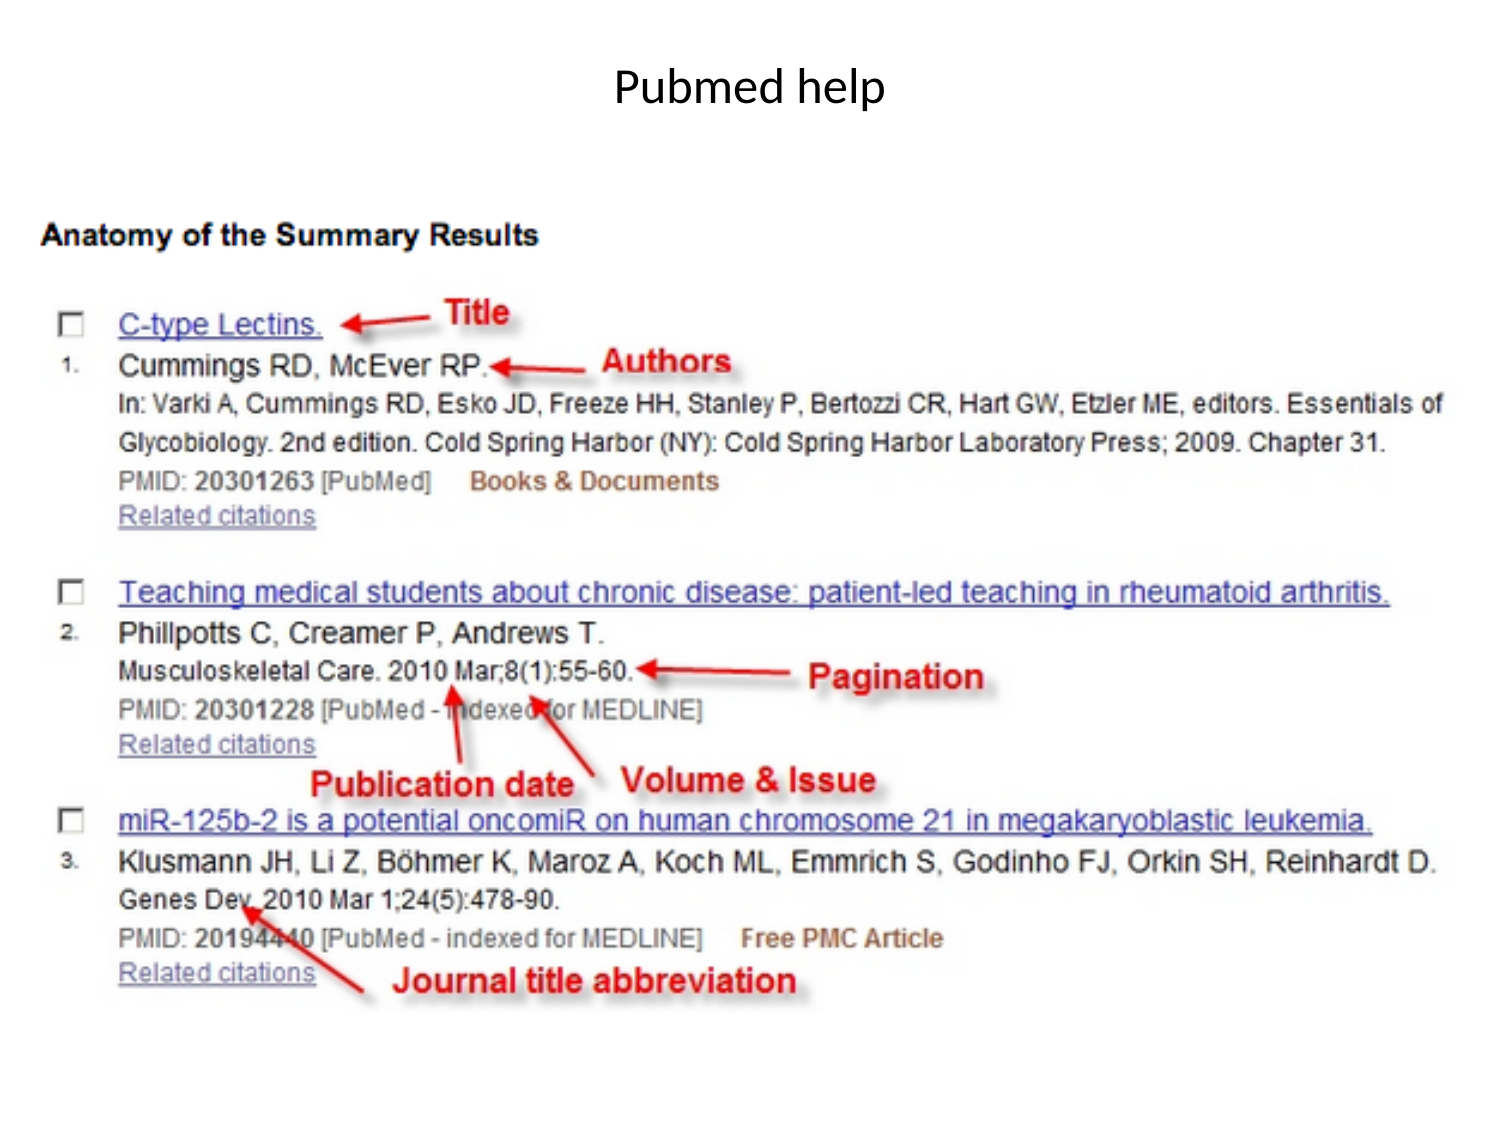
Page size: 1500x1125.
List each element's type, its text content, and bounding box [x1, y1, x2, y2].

picture [27, 208, 1457, 1021]
title Pubmed help [75, 45, 1425, 122]
